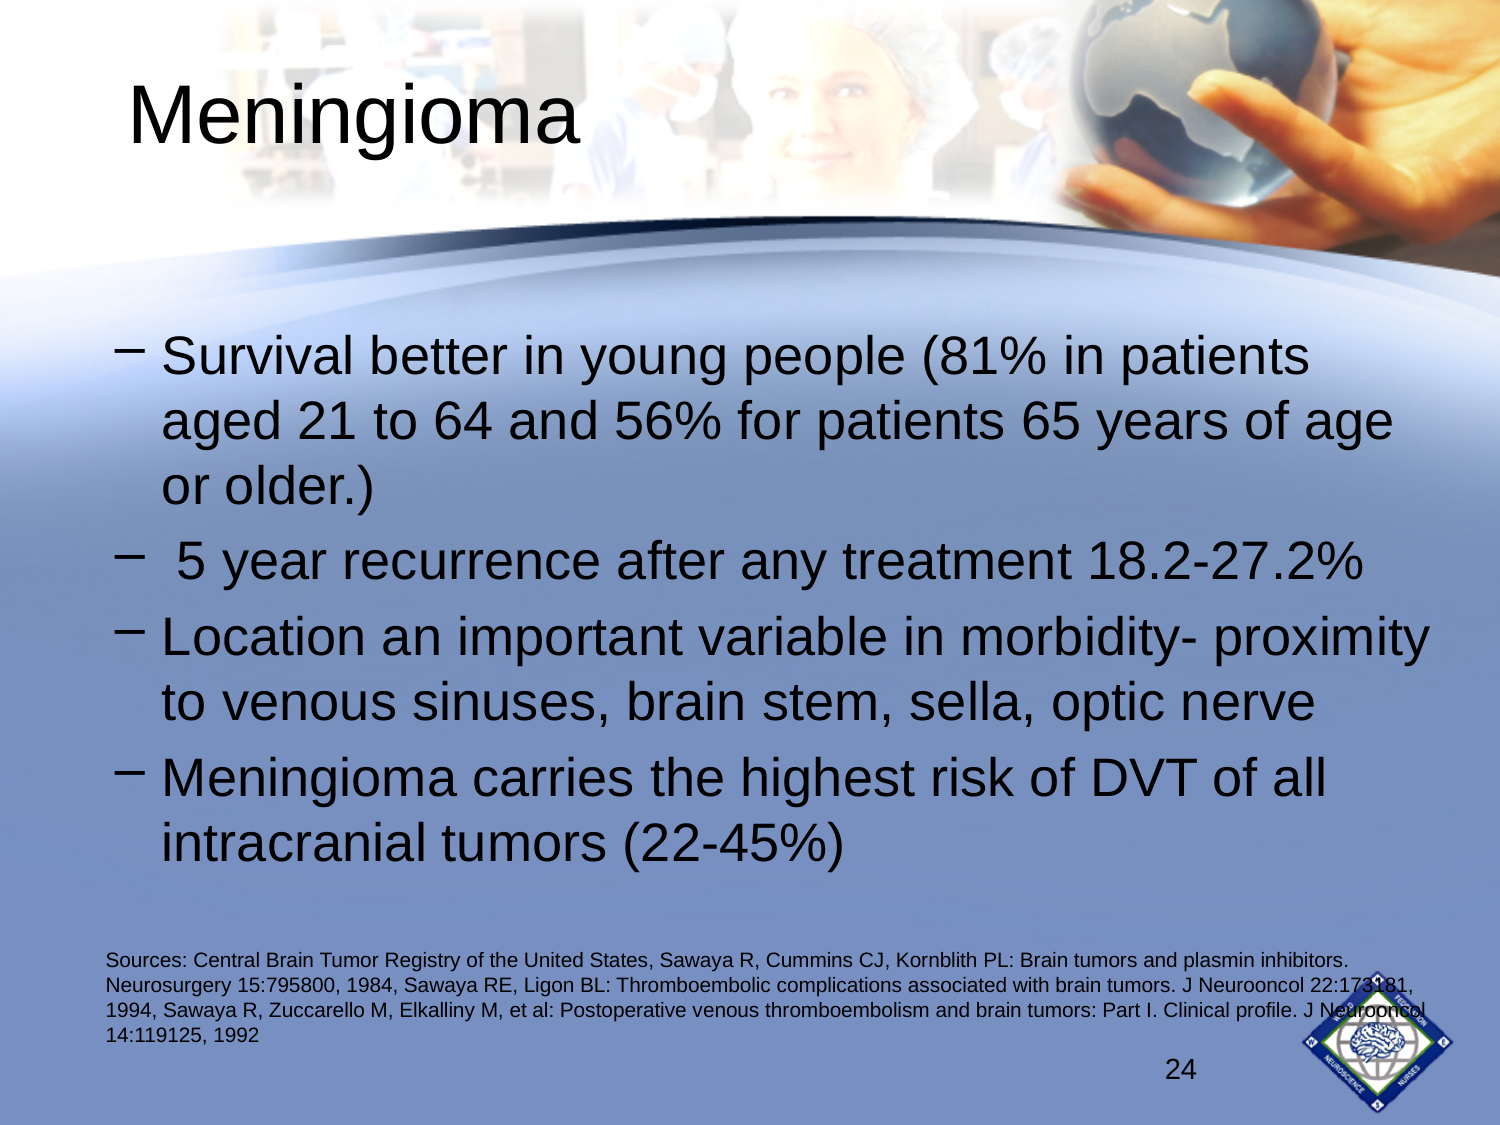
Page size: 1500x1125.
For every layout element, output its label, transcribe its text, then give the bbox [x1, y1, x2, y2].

title Meningioma [112, 37, 1350, 183]
picture [0, 0, 1500, 1125]
slide_number 24 [1149, 1042, 1500, 1103]
list Survival better in young people (81% in patients aged 21 to 64 and 56% for patients 65 years of age or older.) 5 year recurrence after any treatment 18.2-27.2% Location an important variable in morbidity- proximity to venous sinuses, brain stem, sella, optic nerve Meningioma carries the highest risk of DVT of all intracranial tumors (22-45%) Sources: Central Brain Tumor Registry of the United States, Sawaya R, Cummins CJ, Kornblith PL: Brain tumors and plasmin inhibitors. Neurosurgery 15:795800, 1984, Sawaya RE, Ligon BL: Thromboembolic complications associated with brain tumors. J Neurooncol 22:173181, 1994, Sawaya R, Zuccarello M, Elkalliny M, et al: Postoperative venous thromboembolism and brain tumors: Part I. Clinical profile. J Neurooncol 14:119125, 1992 [24, 312, 1463, 1100]
